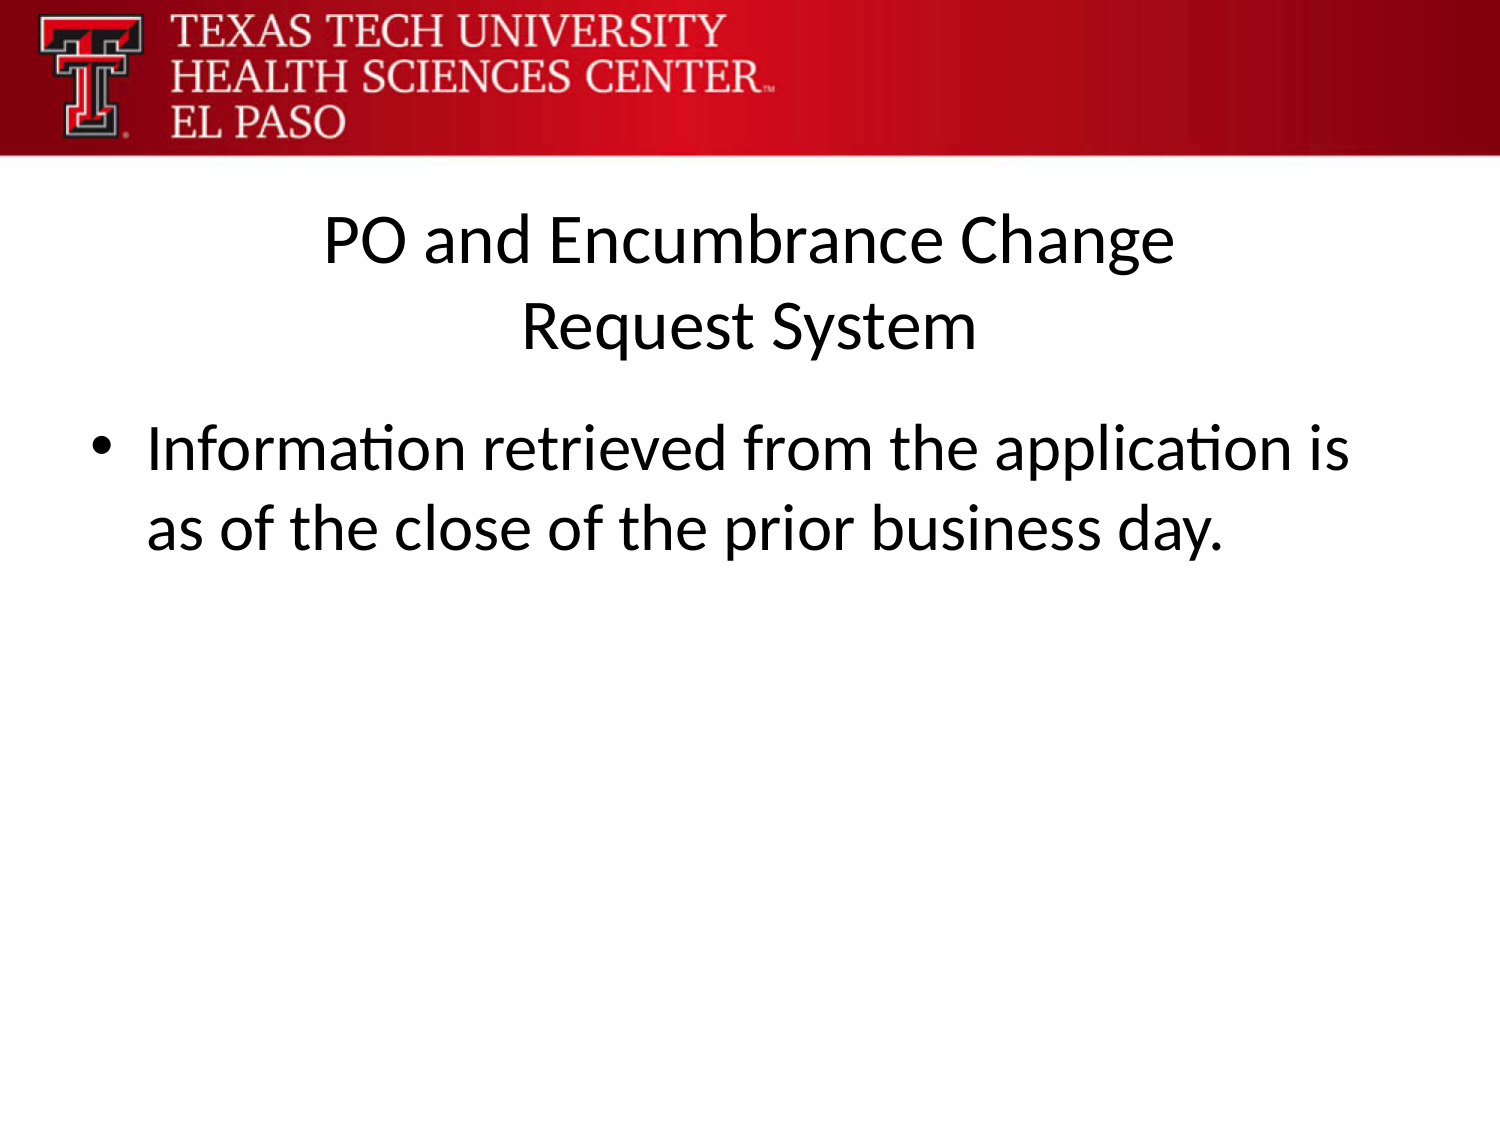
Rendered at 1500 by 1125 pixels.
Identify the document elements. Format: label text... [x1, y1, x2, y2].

list Information retrieved from the application is as of the close of the prior business day. [75, 396, 1425, 1005]
title PO and Encumbrance Change Request System [75, 183, 1425, 372]
picture [0, 0, 1500, 1125]
